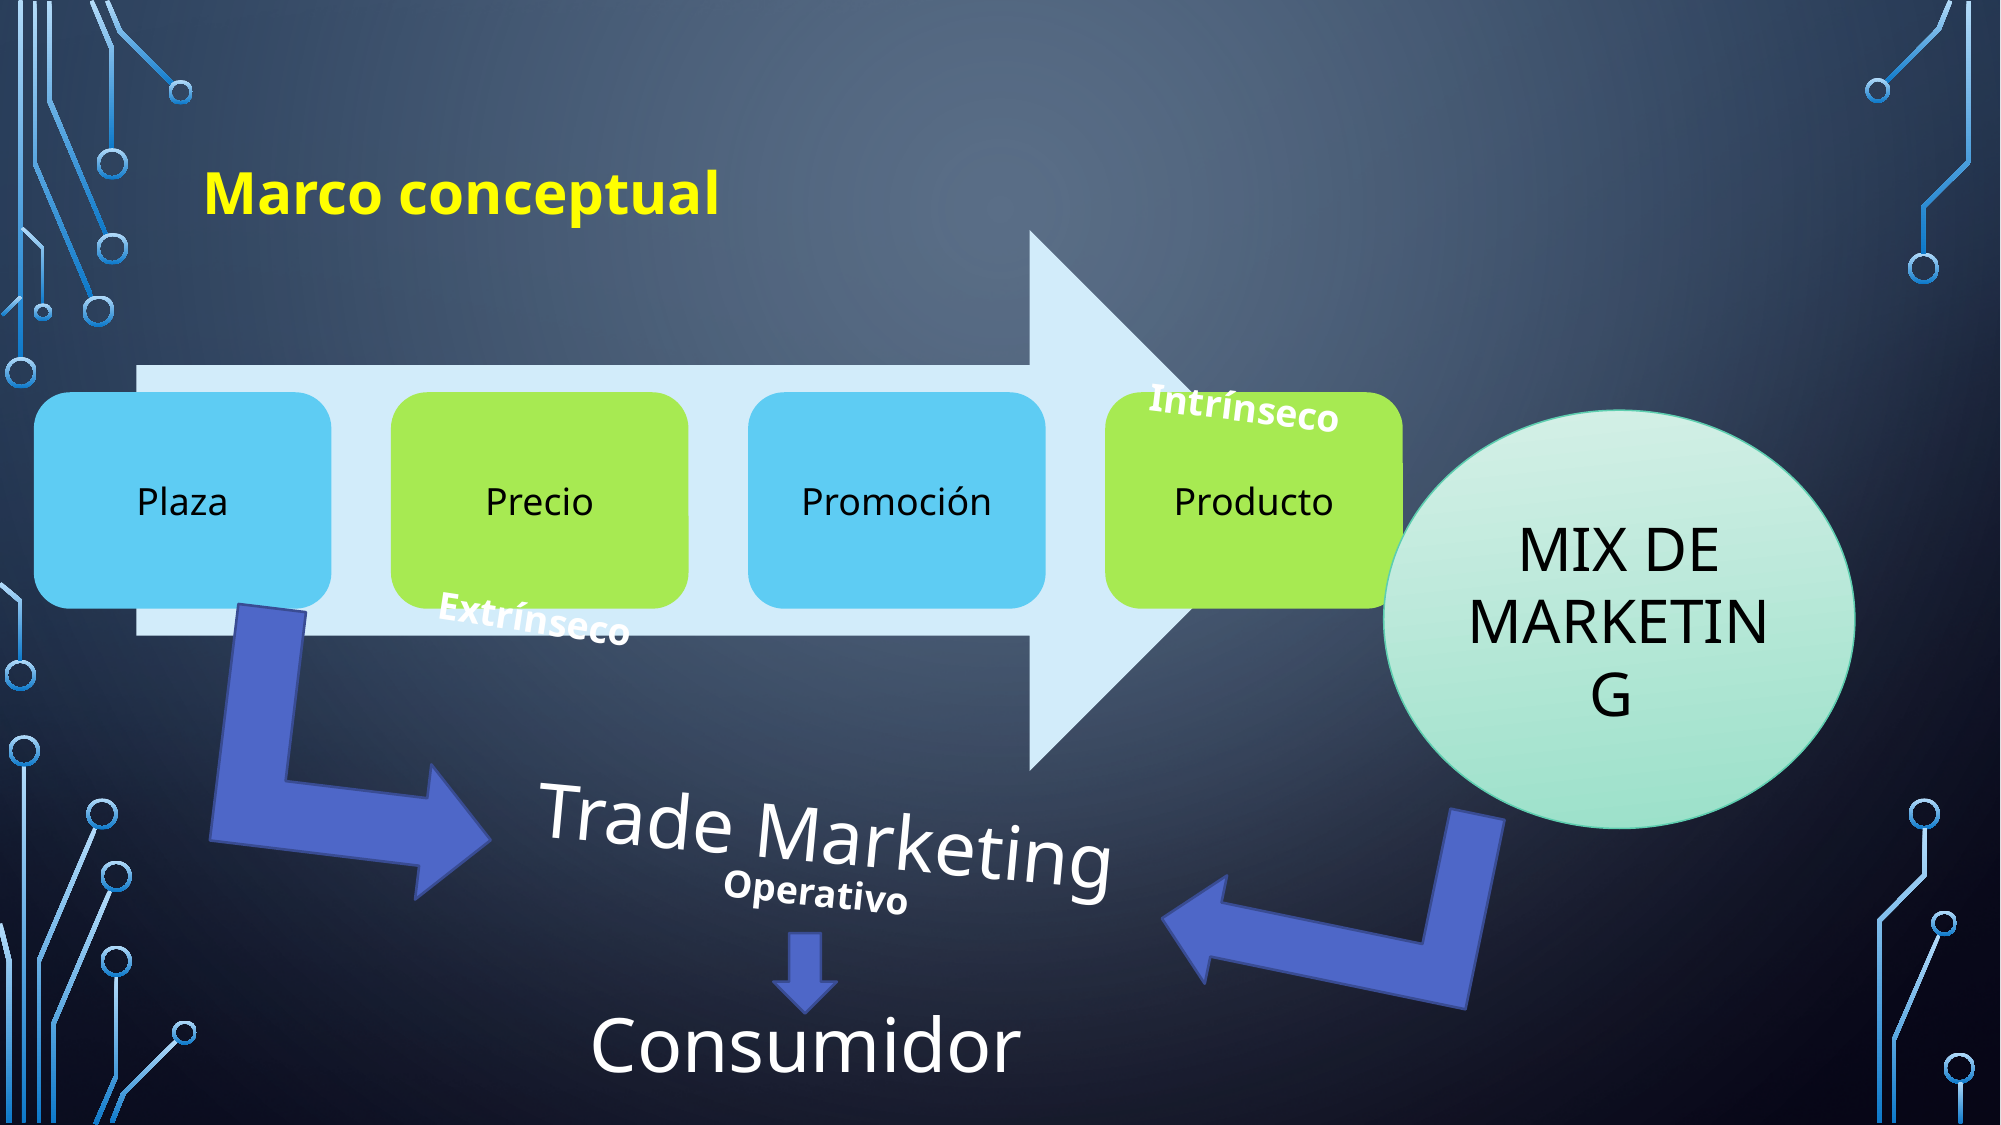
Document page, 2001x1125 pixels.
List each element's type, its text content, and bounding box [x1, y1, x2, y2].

text_box [1167, 807, 1506, 1011]
text_box [208, 772, 483, 901]
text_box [33, 229, 1404, 772]
text_box Intrínseco [1404, 396, 1598, 480]
text_box MIX DE MARKETING [1404, 409, 1856, 830]
text_box Trade Marketing [511, 772, 1165, 896]
text_box Consumidor [491, 990, 1141, 1095]
text_box [772, 931, 839, 1015]
text_box Operativo [463, 825, 1170, 957]
list Marco conceptual [187, 134, 1813, 218]
